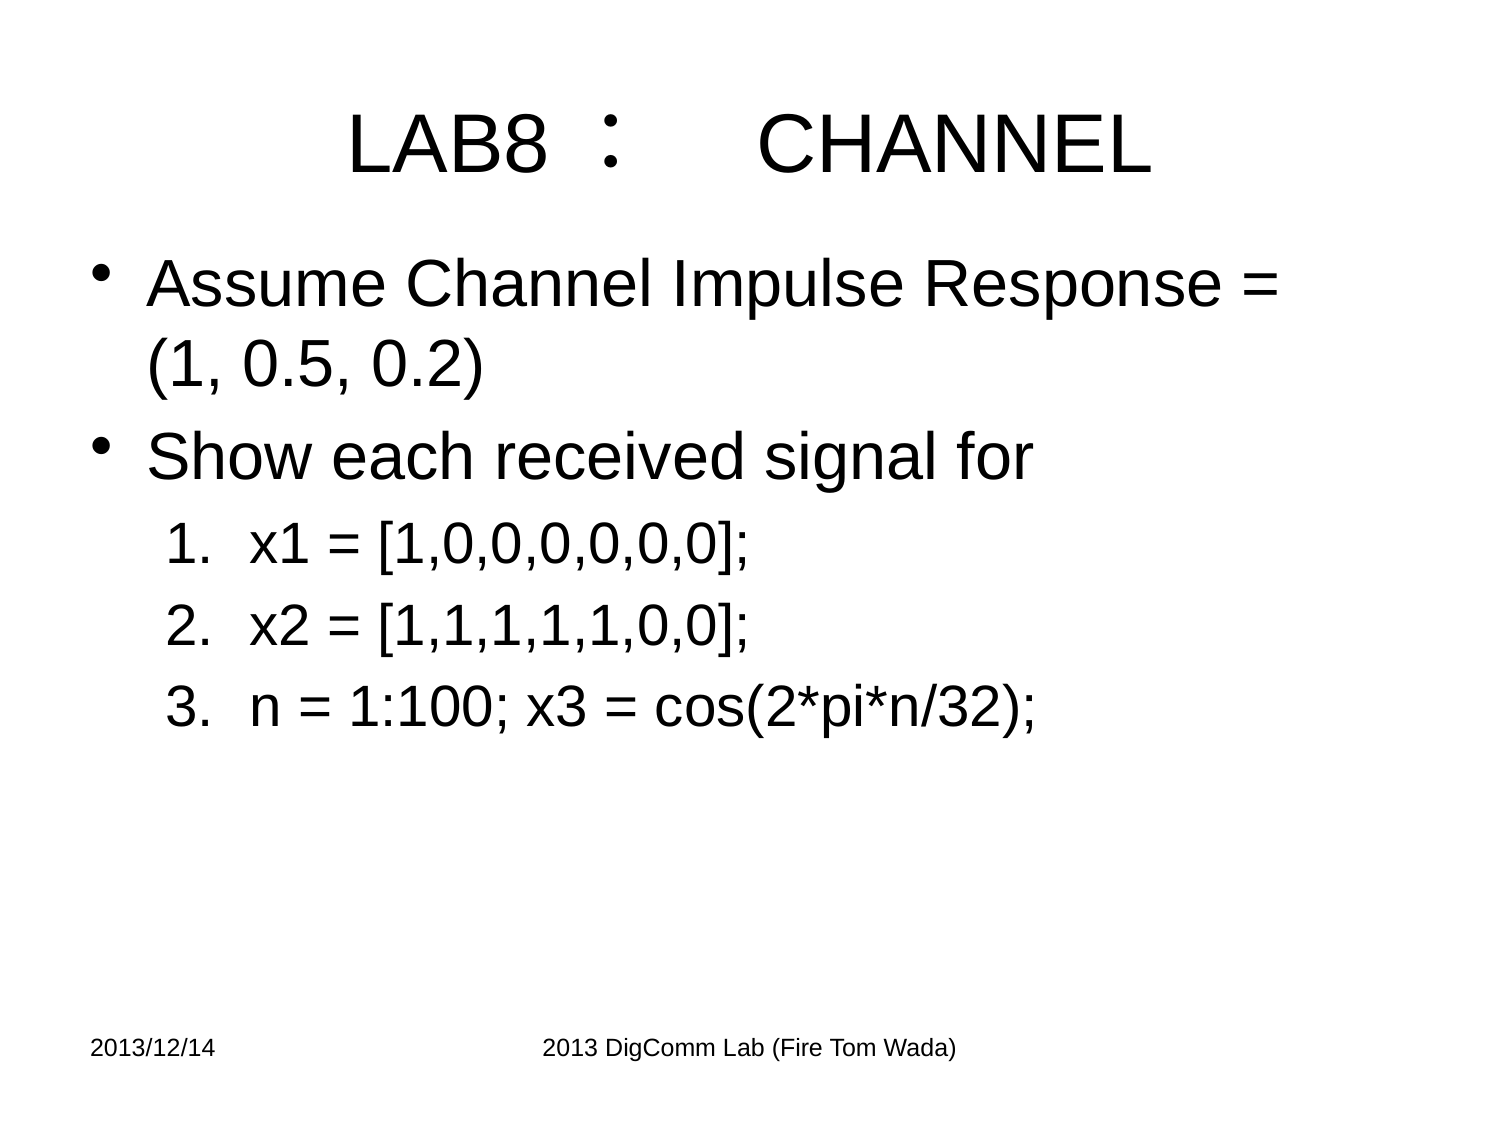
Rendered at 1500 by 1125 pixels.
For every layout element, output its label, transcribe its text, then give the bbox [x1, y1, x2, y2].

footer 2013 DigComm Lab (Fire Tom Wada) [512, 1024, 988, 1103]
list Assume Channel Impulse Response = (1, 0.5, 0.2) Show each received signal for x1 = [1,0,0,0,0,0,0]; x2 = [1,1,1,1,1,0,0]; n = 1:100; x3 = cos(2*pi*n/32); [75, 232, 1425, 504]
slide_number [74, 1024, 426, 1103]
title LAB8： CHANNEL [75, 45, 1425, 232]
